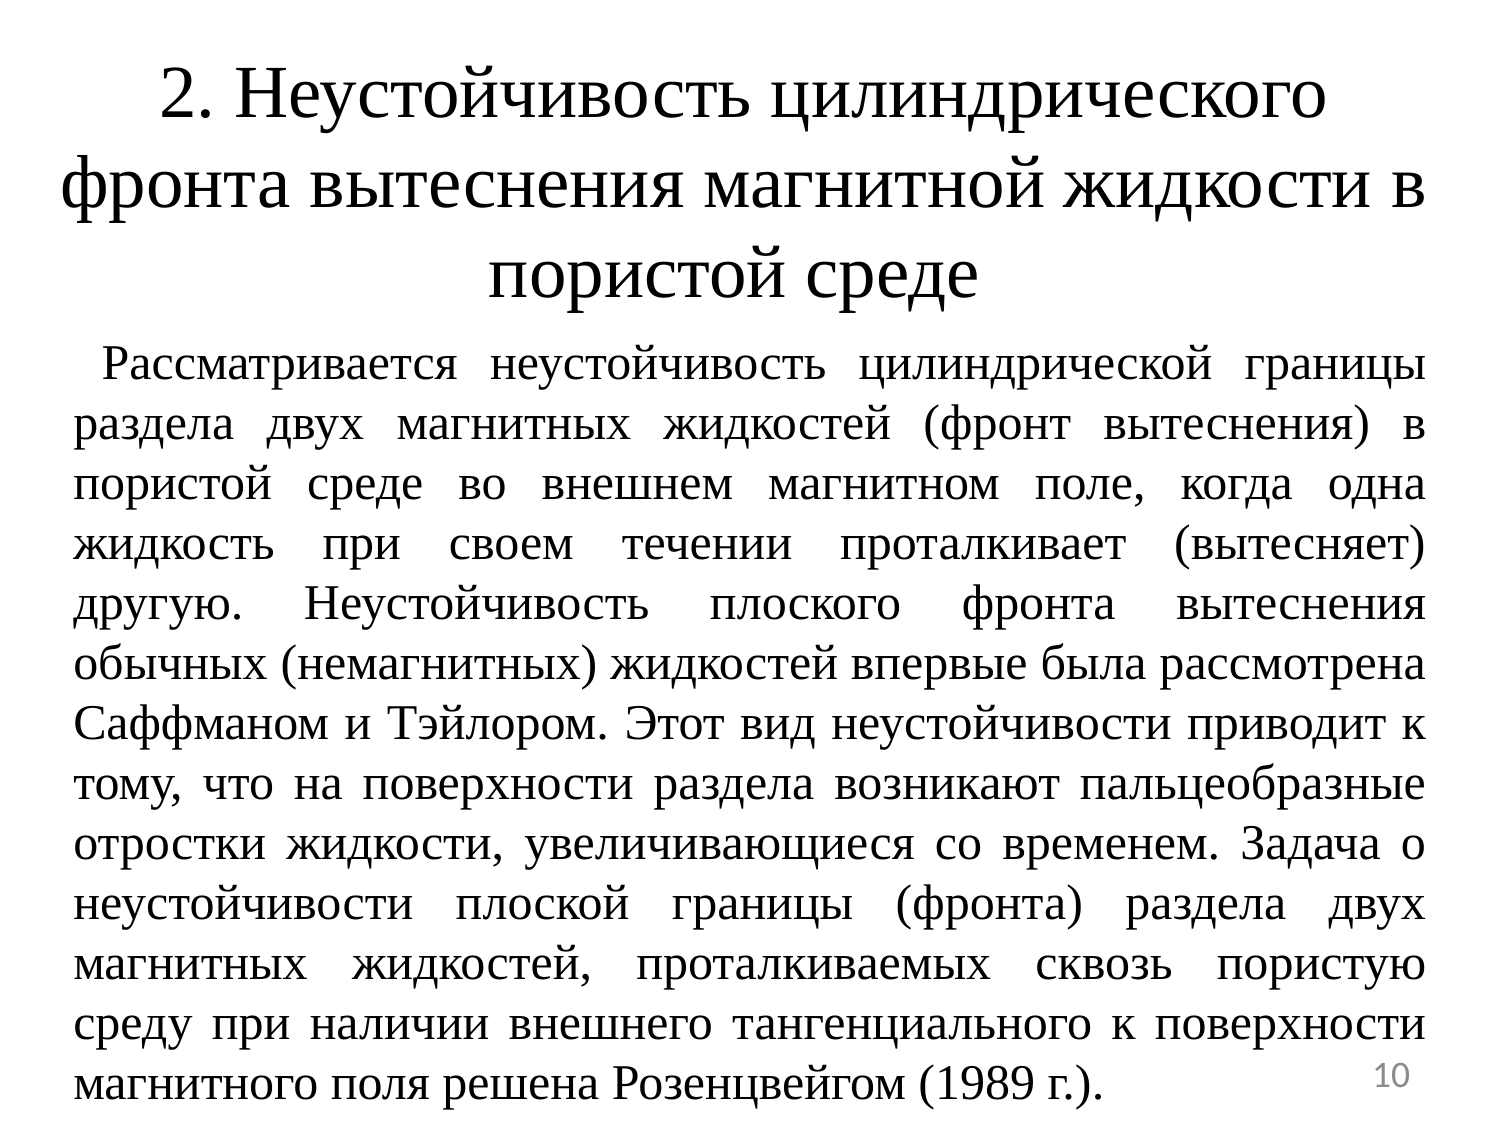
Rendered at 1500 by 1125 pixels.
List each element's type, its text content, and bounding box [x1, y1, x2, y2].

text_box Рассматривается неустойчивость цилиндрической границы раздела двух магнитных жидкостей (фронт вытеснения) в пористой среде во внешнем магнитном поле, когда одна жидкость при своем течении проталкивает (вытесняет) другую. Неустойчивость плоского фронта вытеснения обычных (немагнитных) жидкостей впервые была рассмотрена Саффманом и Тэйлором. Этот вид неустойчивости приводит к тому, что на поверхности раздела возникают пальцеобразные отростки жидкости, увеличивающиеся со временем. Задача о неустойчивости плоской границы (фронта) раздела двух магнитных жидкостей, проталкиваемых сквозь пористую среду при наличии внешнего тангенциального к поверхности магнитного поля решена Розенцвейгом (1989 г.). [58, 322, 1442, 1117]
text_box 2. Неустойчивость цилиндрического фронта вытеснения магнитной жидкости в пористой среде [35, 35, 1454, 320]
